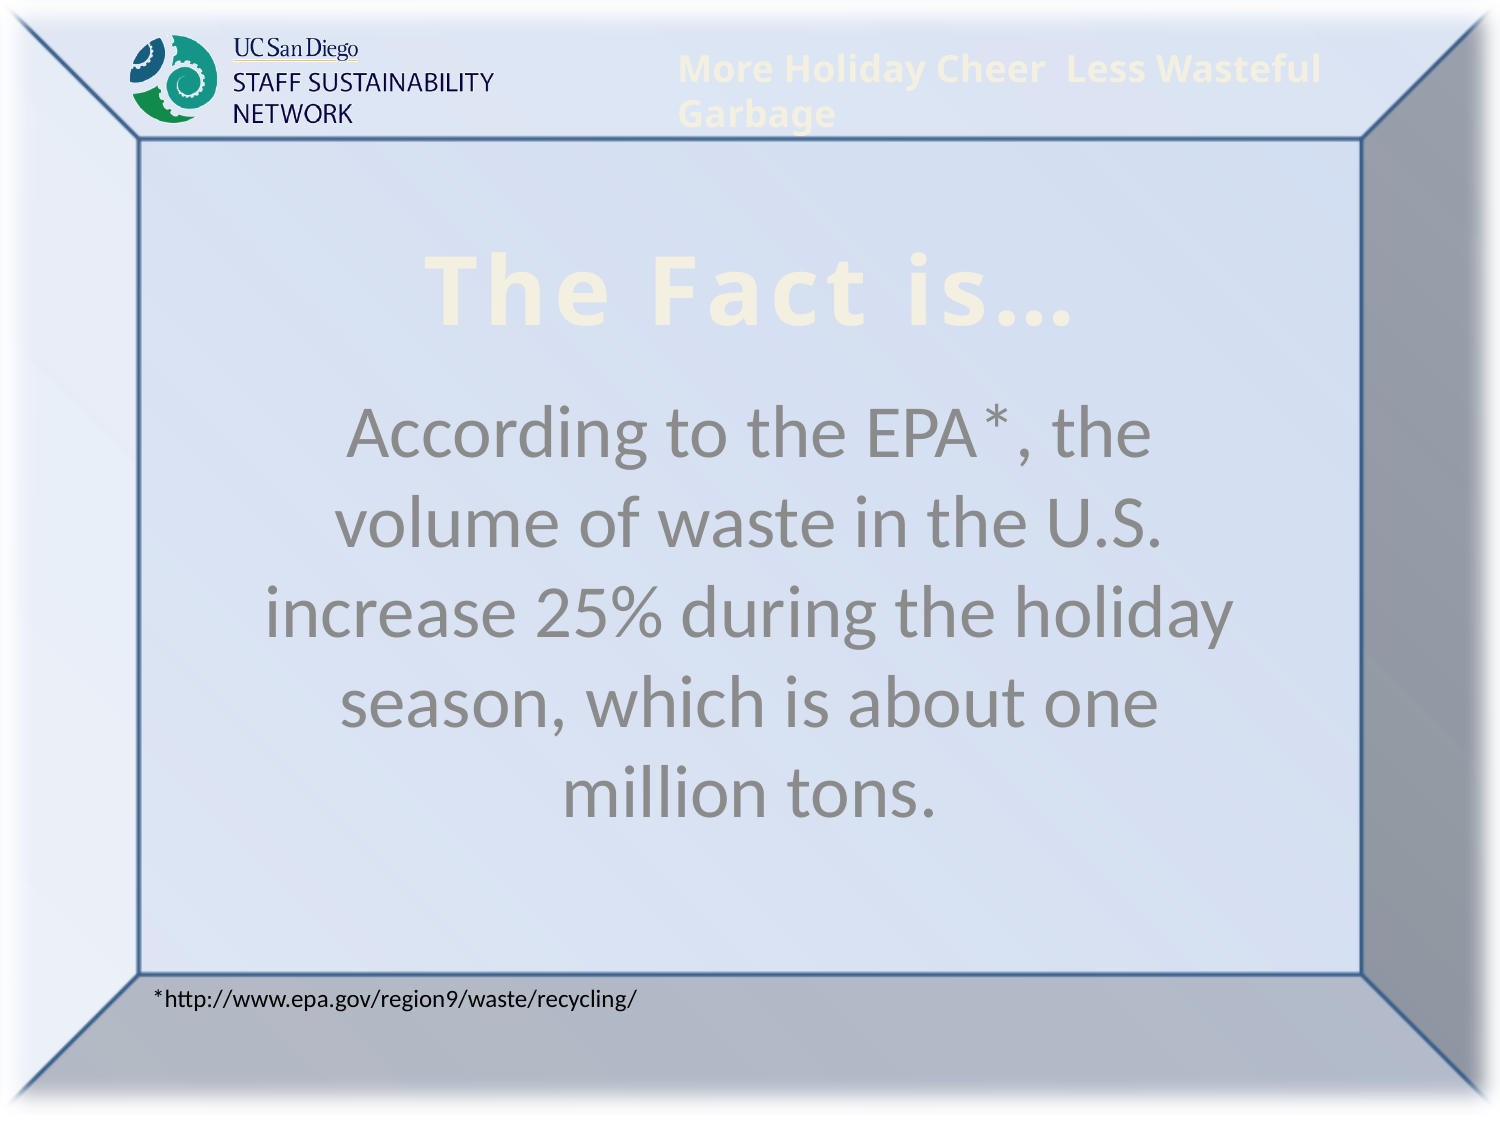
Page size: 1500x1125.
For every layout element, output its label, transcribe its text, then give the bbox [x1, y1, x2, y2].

text_box *http://www.epa.gov/region9/waste/recycling/ [137, 975, 813, 1065]
subtitle According to the EPA*, the volume of waste in the U.S. increase 25% during the holiday season, which is about one million tons. [225, 375, 1275, 875]
title The Fact is… [181, 212, 1319, 363]
text_box More Holiday Cheer Less Wasteful Garbage [662, 37, 1425, 143]
picture [99, 3, 524, 158]
text_box [137, 138, 1466, 1079]
